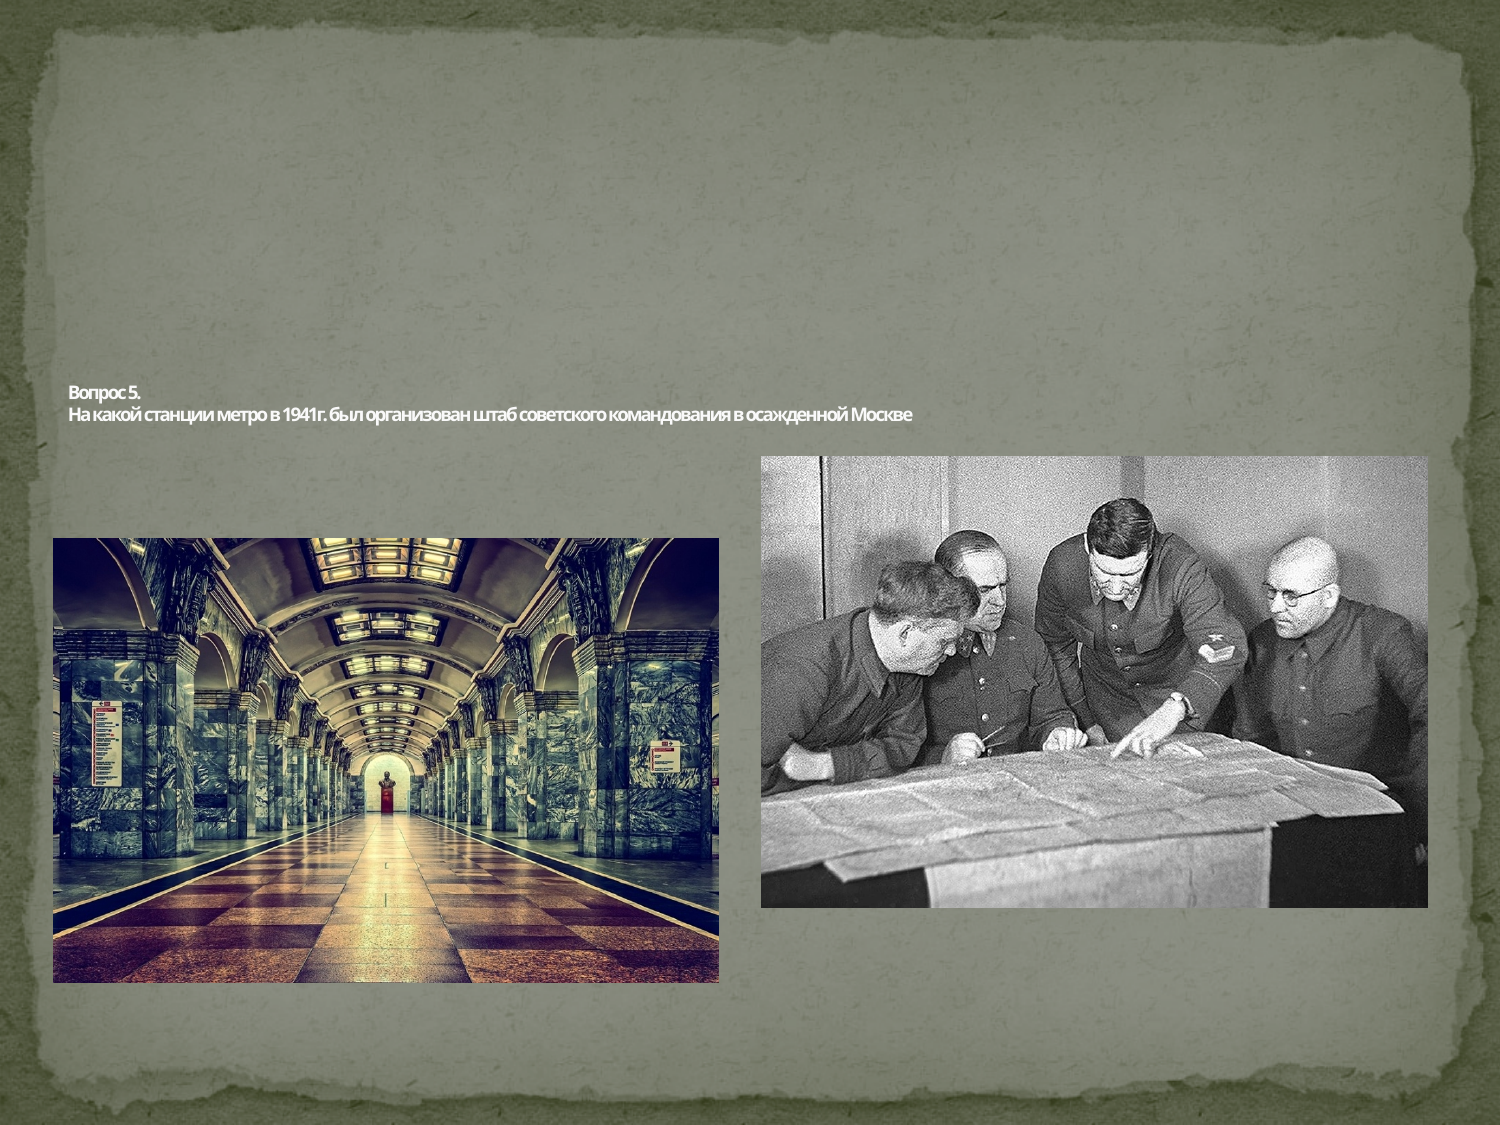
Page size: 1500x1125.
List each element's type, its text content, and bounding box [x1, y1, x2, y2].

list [55, 541, 719, 982]
title Вопрос 5. На какой станции метро в 1941г. был организован штаб советского командования в осажденной Москве [53, 255, 1404, 456]
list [764, 459, 1427, 906]
